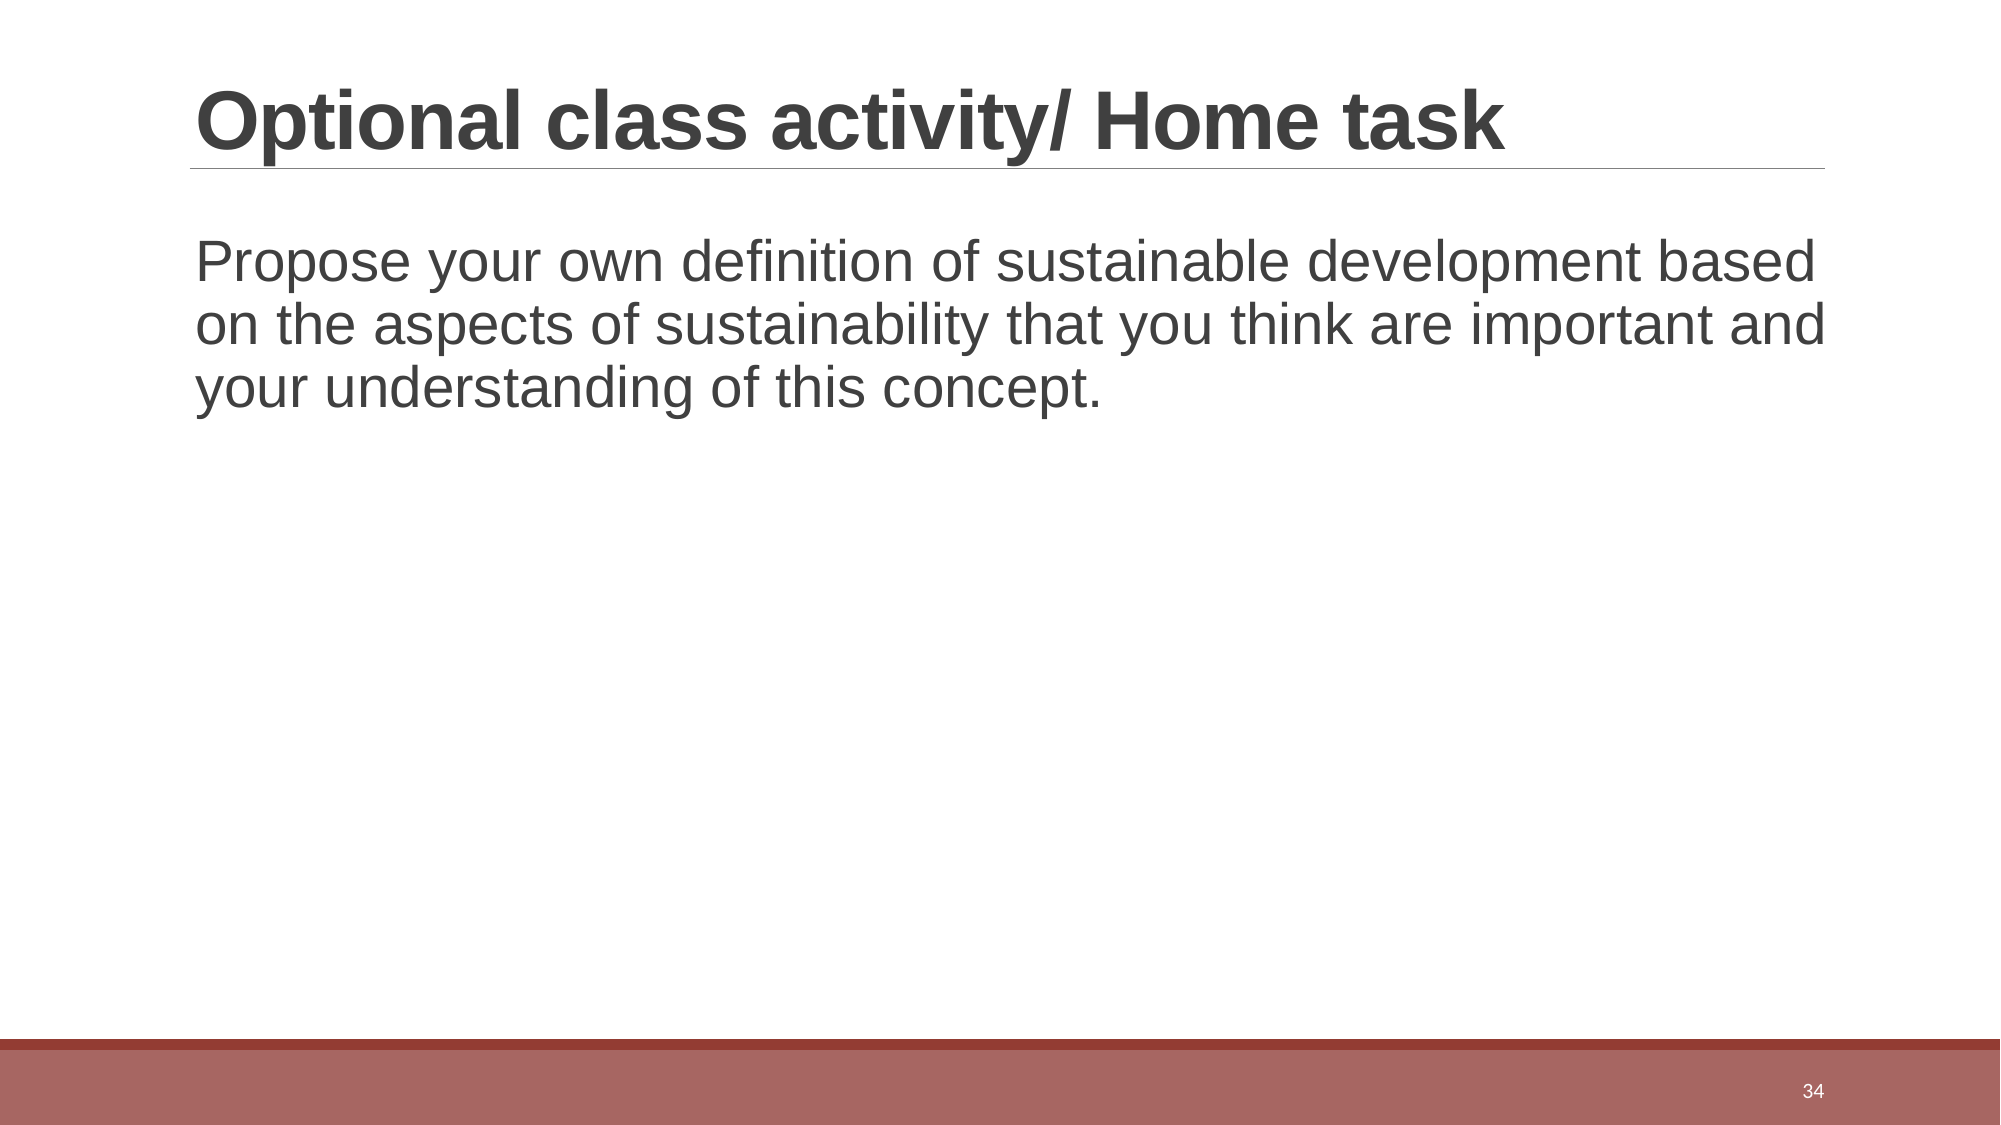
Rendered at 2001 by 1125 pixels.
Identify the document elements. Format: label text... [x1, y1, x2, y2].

list Propose your own definition of sustainable development based on the aspects of sustainability that you think are important and your understanding of this concept. [180, 223, 1830, 956]
slide_number 34 [1624, 1059, 1840, 1120]
title Optional class activity/ Home task [180, 47, 1830, 174]
